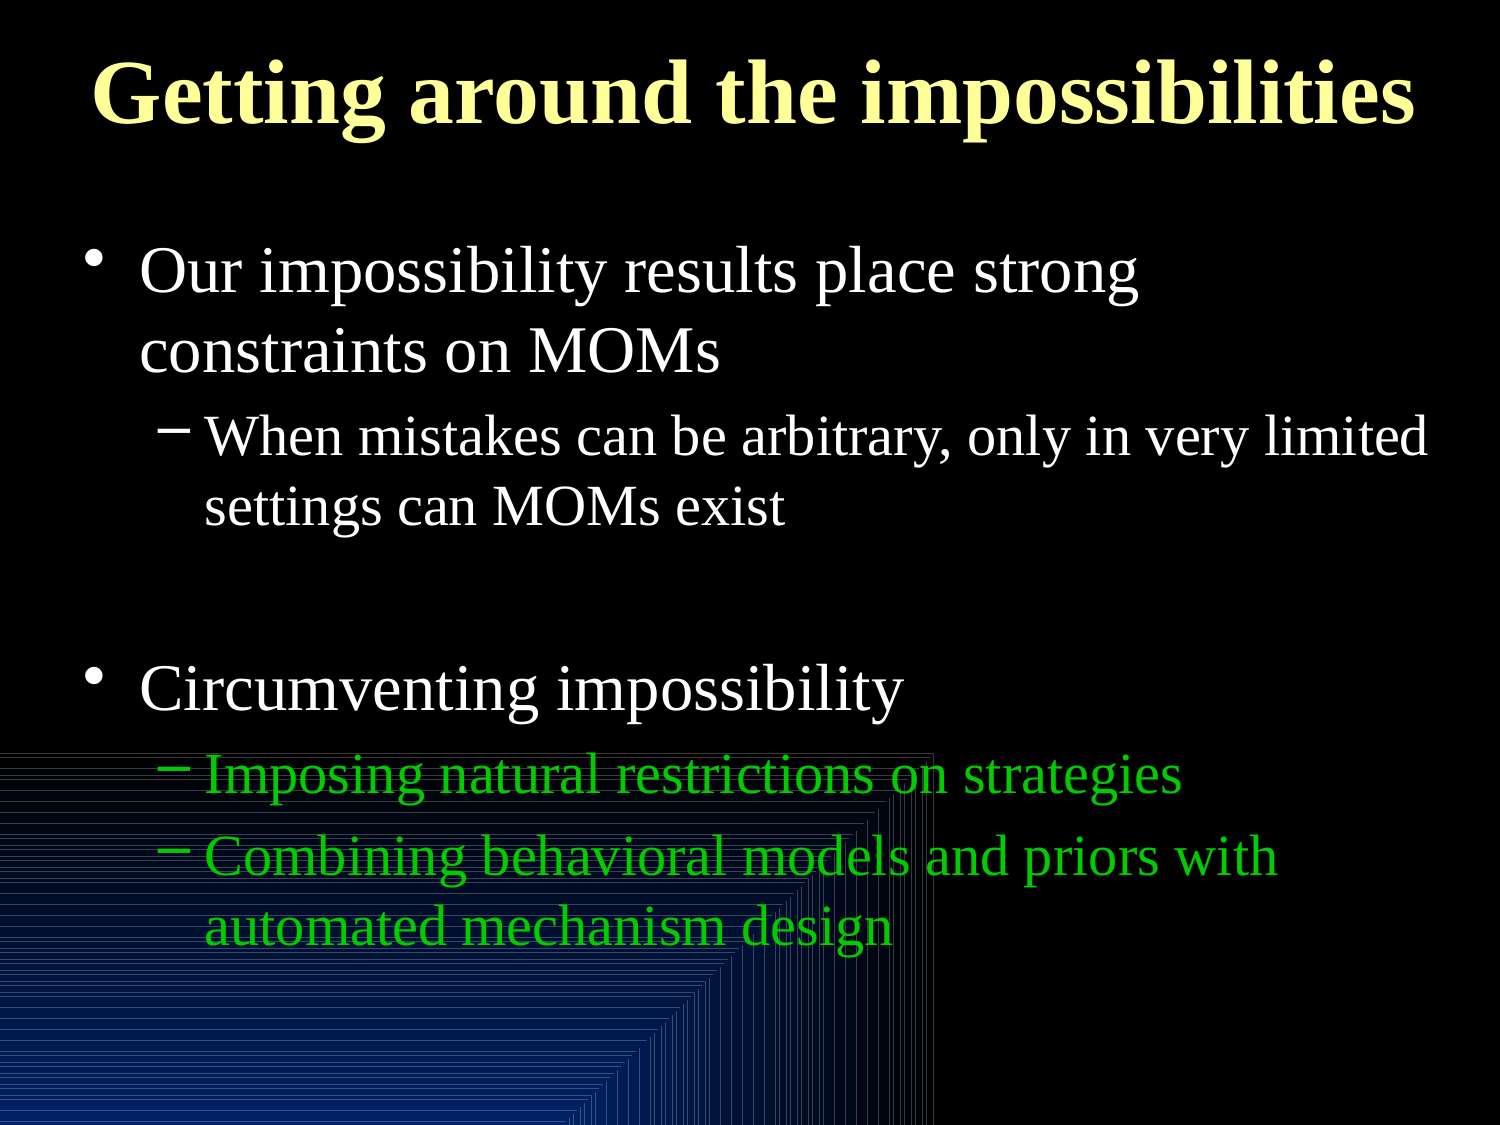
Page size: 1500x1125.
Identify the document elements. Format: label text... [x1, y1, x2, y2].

list Our impossibility results place strong constraints on MOMs When mistakes can be arbitrary, only in very limited settings can MOMs exist Circumventing impossibility Imposing natural restrictions on strategies Combining behavioral models and priors with automated mechanism design [67, 217, 1453, 1059]
title Getting around the impossibilities [37, 24, 1471, 149]
